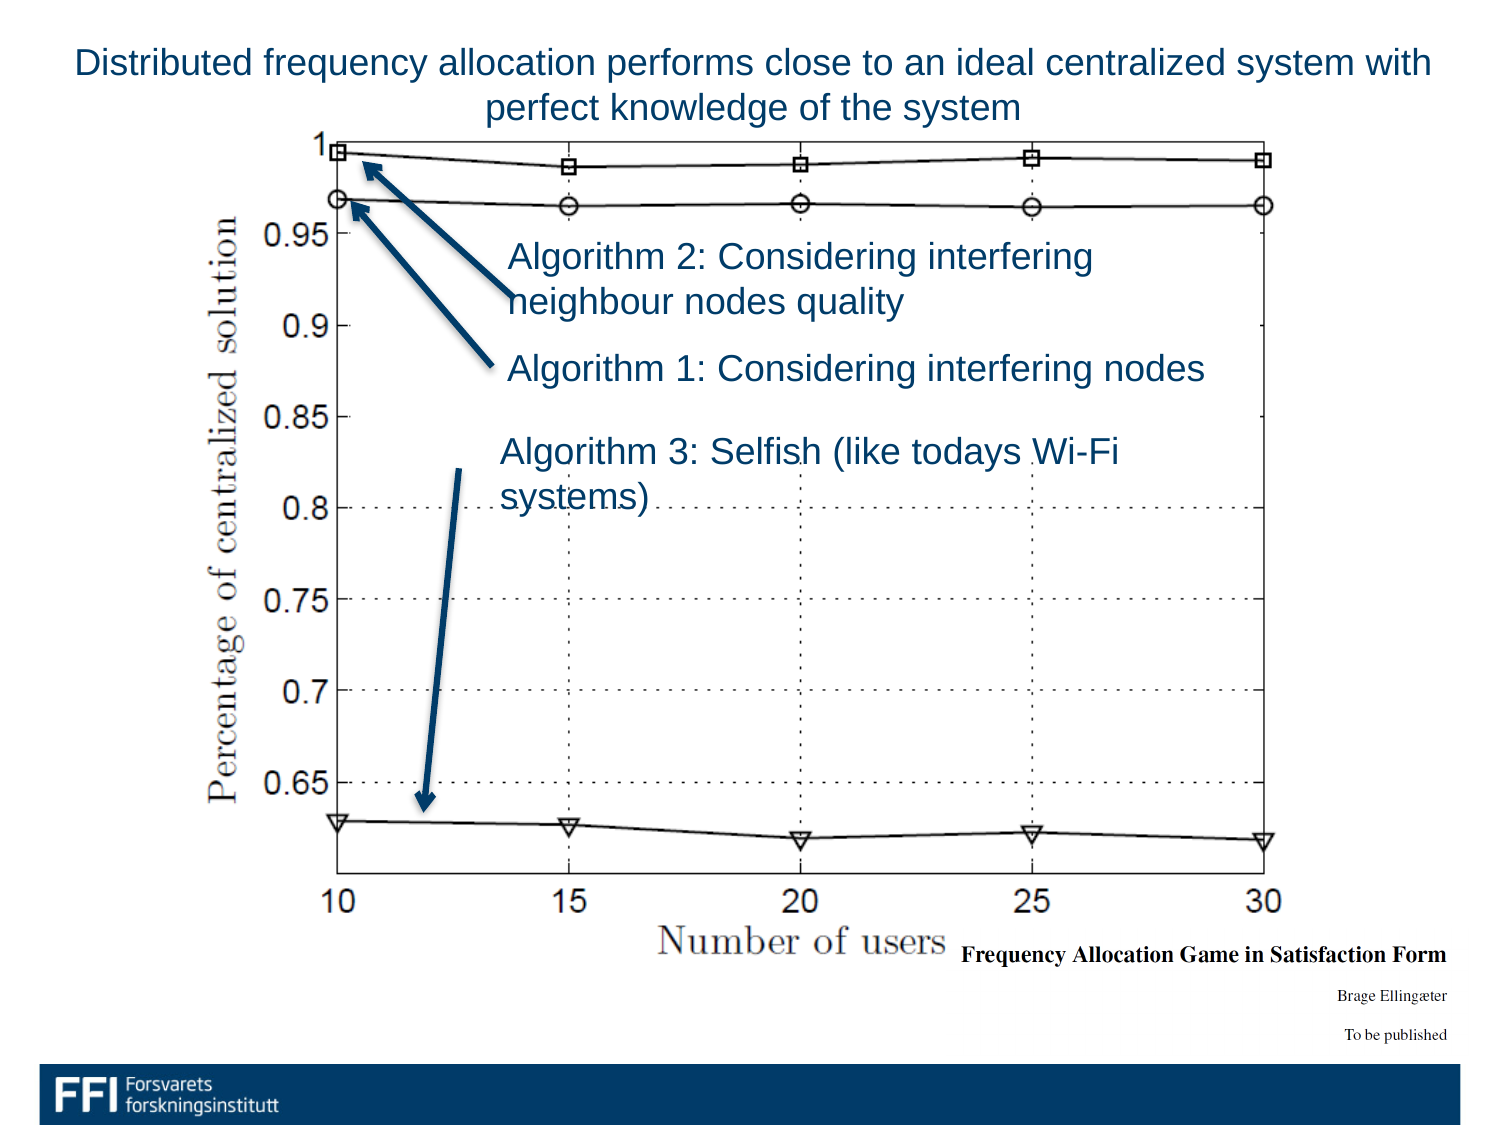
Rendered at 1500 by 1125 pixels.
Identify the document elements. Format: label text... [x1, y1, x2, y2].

picture [0, 1064, 1500, 1125]
text_box Distributed frequency allocation performs close to an ideal centralized system with perfect knowledge of the system [38, 30, 1469, 136]
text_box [361, 160, 514, 298]
picture [159, 83, 1469, 1056]
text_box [423, 467, 460, 813]
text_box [350, 200, 493, 368]
